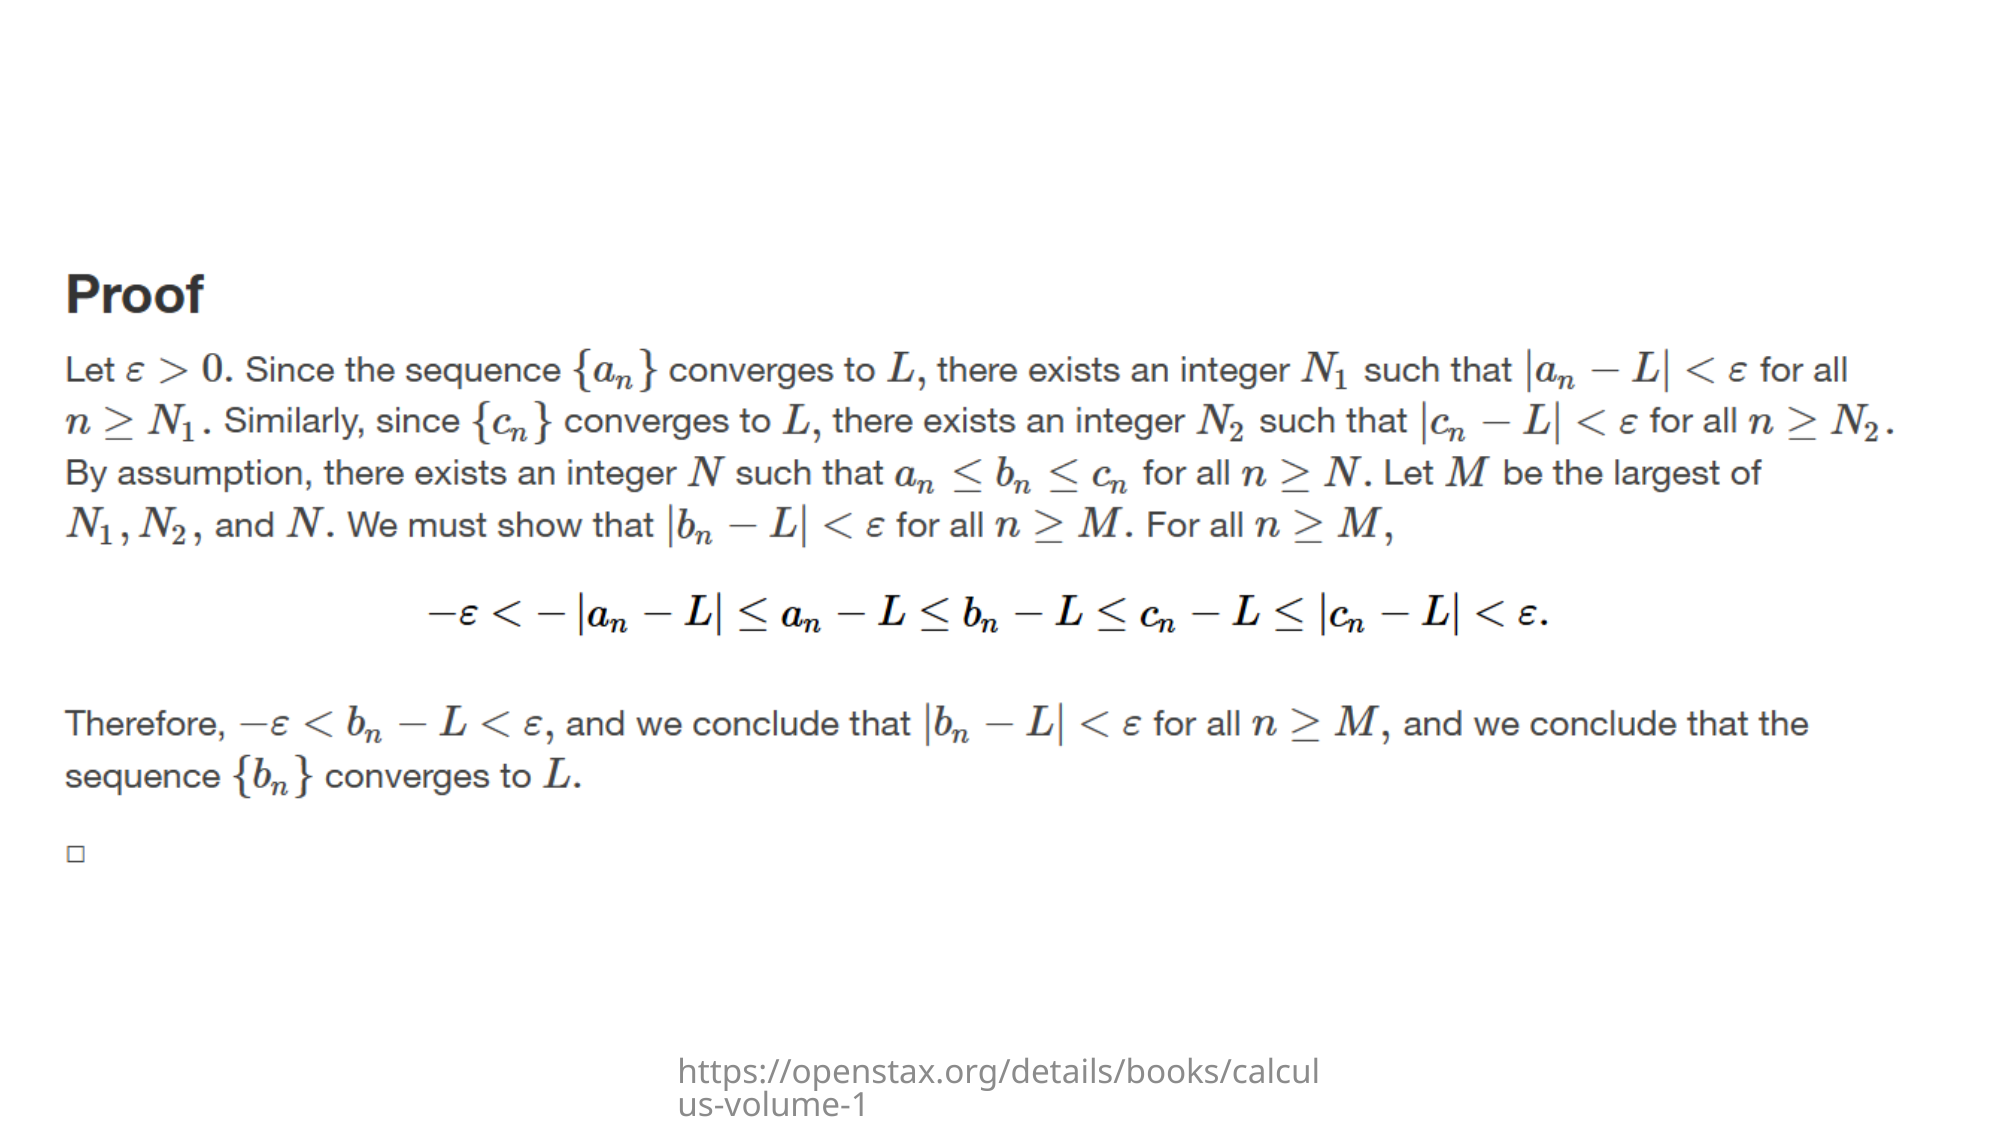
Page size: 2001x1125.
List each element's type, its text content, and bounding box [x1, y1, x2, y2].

footer https://openstax.org/details/books/calculus-volume-1 [662, 1042, 1338, 1103]
picture [40, 249, 1917, 876]
